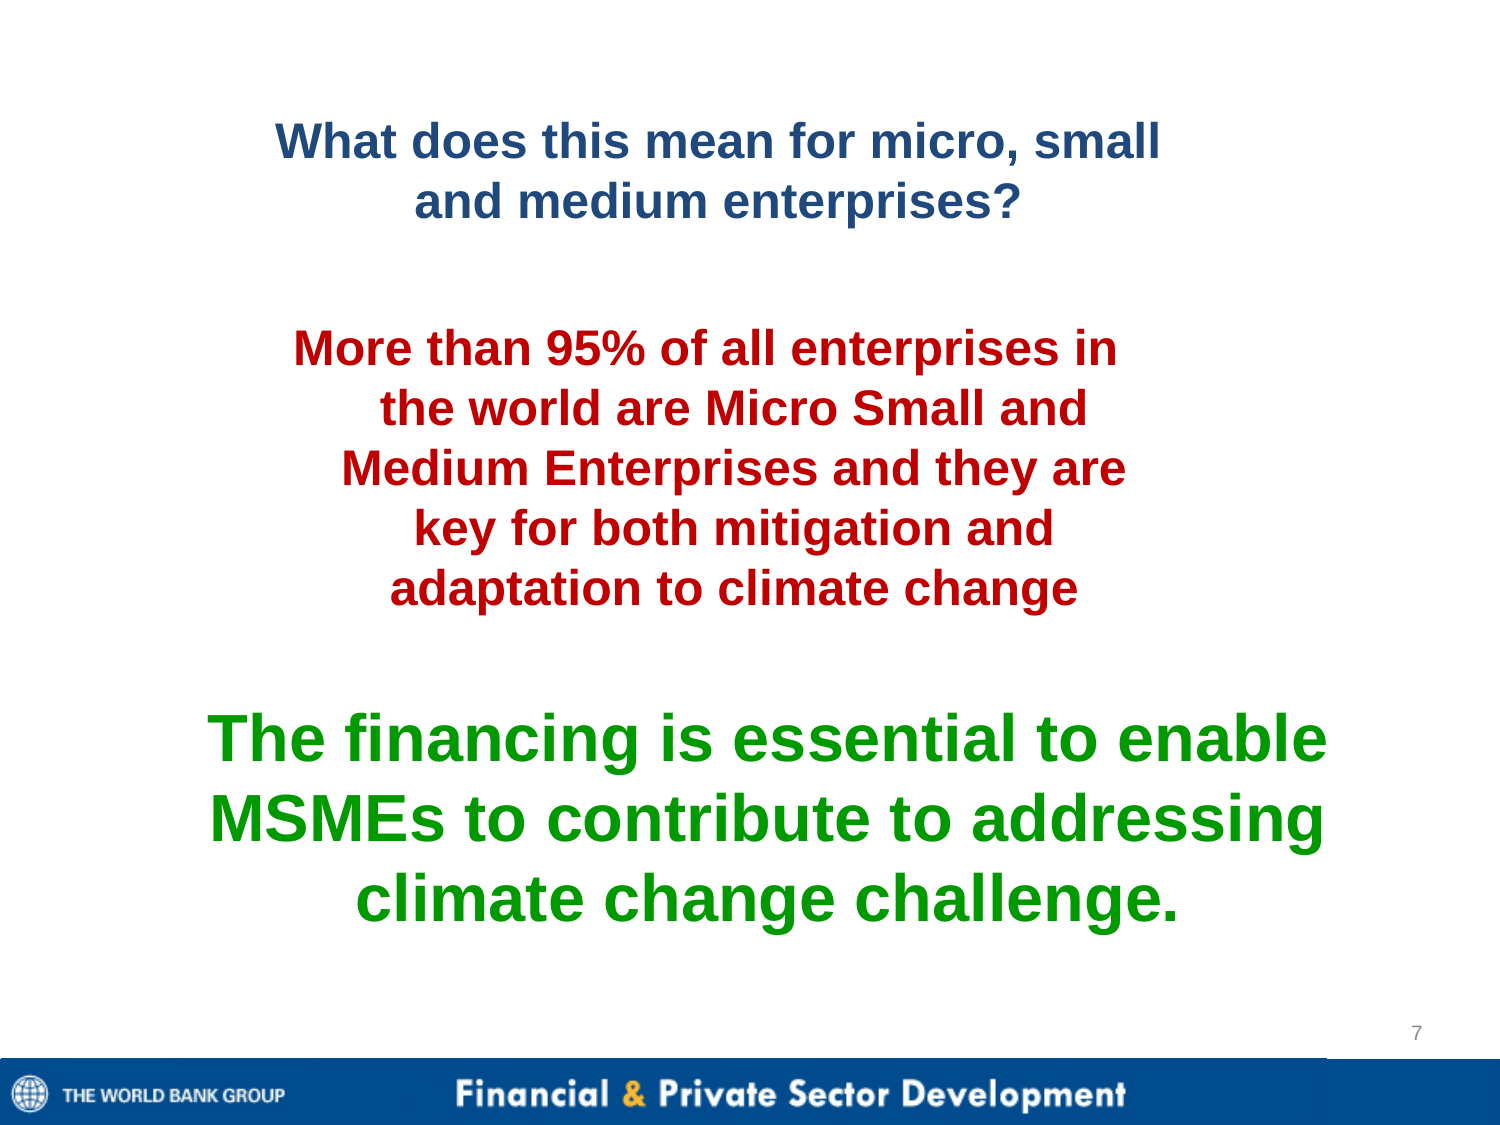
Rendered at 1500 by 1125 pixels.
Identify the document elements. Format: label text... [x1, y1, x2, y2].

picture [0, 1058, 1500, 1125]
title What does this mean for micro, small and medium enterprises? [249, 75, 1188, 263]
slide_number 7 [1087, 1002, 1438, 1063]
text_box The financing is essential to enable MSMEs to contribute to addressing climate change challenge. [99, 687, 1438, 943]
list More than 95% of all enterprises in the world are Micro Small and Medium Enterprises and they are key for both mitigation and adaptation to climate change [249, 287, 1163, 687]
